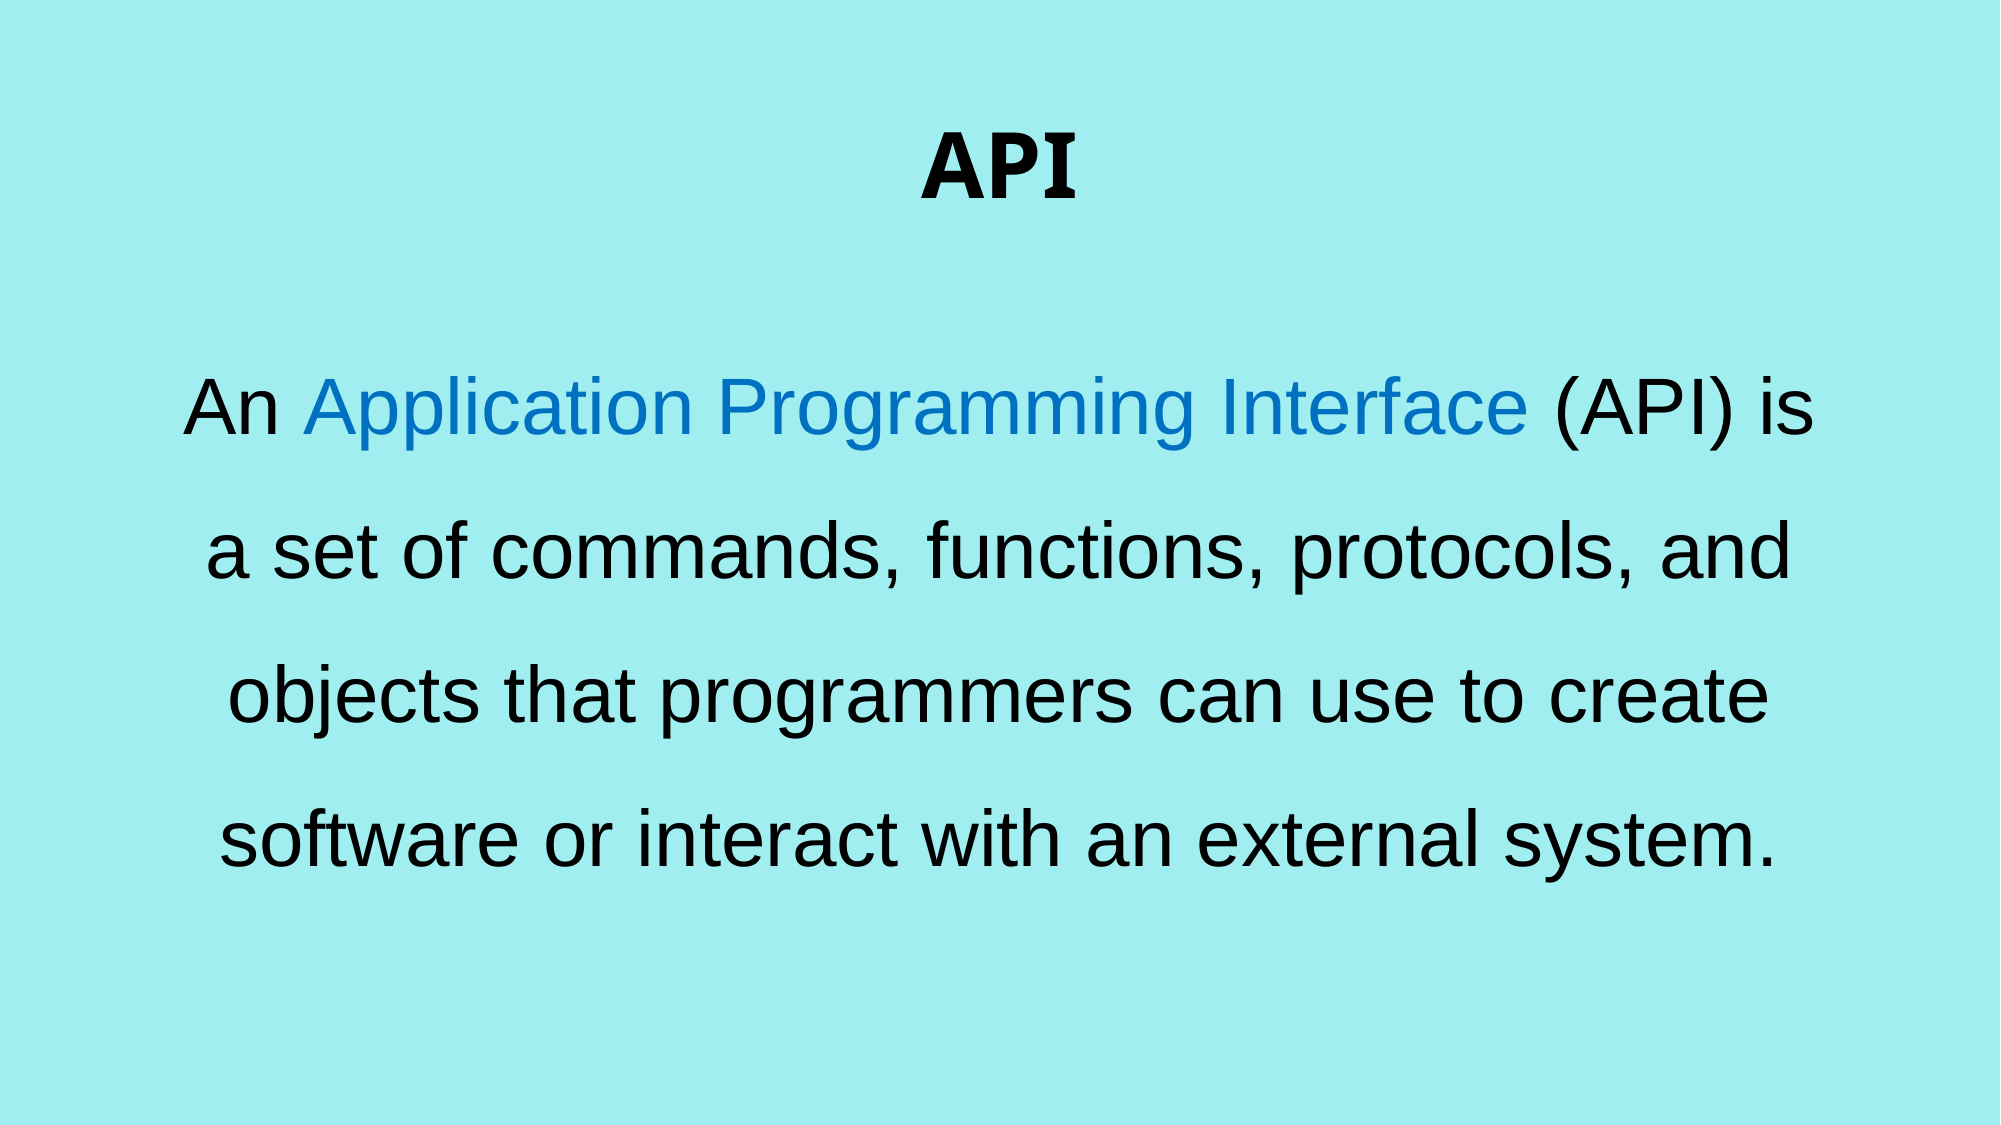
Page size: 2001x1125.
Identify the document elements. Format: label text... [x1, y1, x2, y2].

list An Application Programming Interface (API) is a set of commands, functions, protocols, and objects that programmers can use to create software or interact with an external system. [137, 299, 1863, 1014]
title API [137, 59, 1863, 278]
